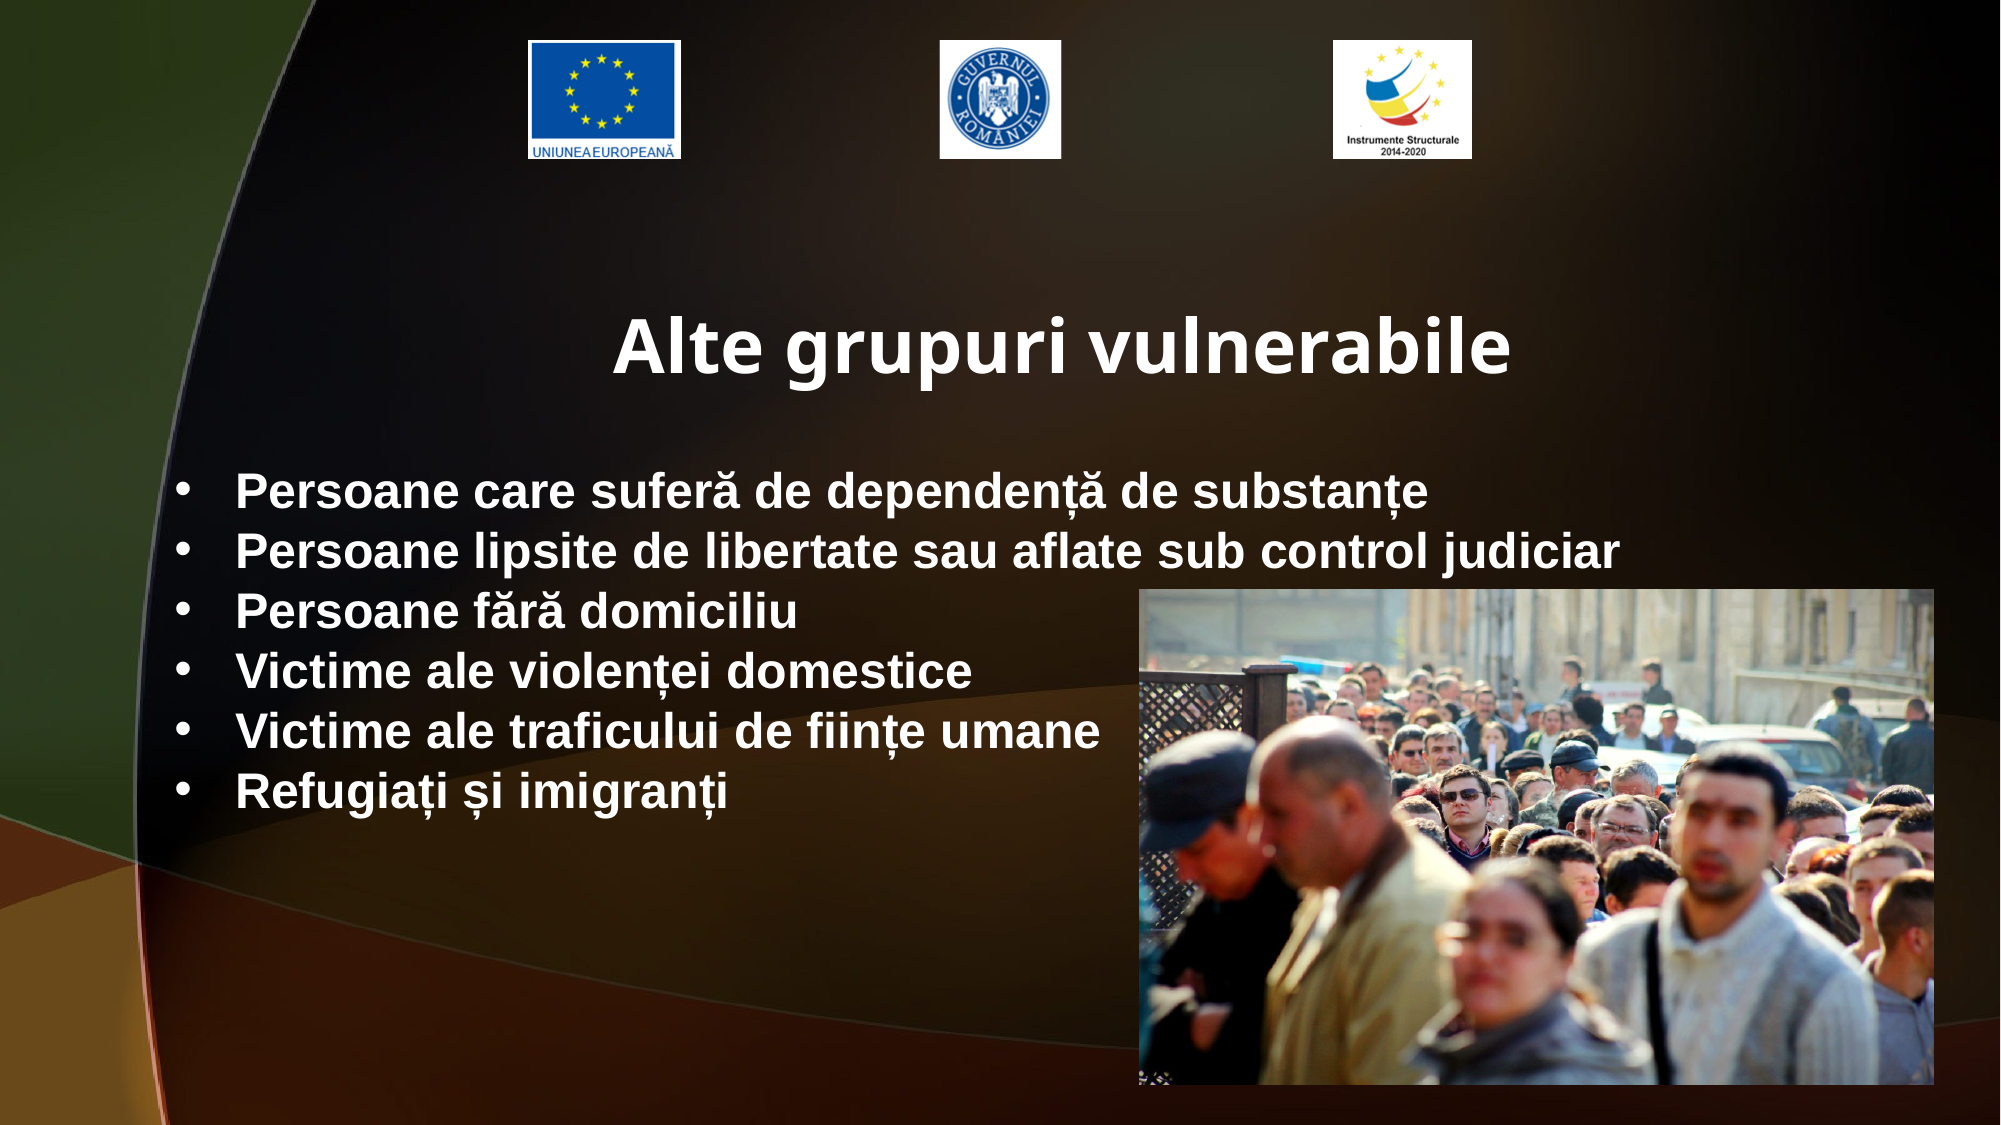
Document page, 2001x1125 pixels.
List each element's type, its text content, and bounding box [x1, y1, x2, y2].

text_box Alte grupuri vulnerabile [384, 291, 1753, 397]
text_box Persoane care suferă de dependență de substanțe Persoane lipsite de libertate sau aflate sub control judiciar Persoane fără domiciliu Victime ale violenței domestice Victime ale traficului de ființe umane Refugiați și imigranți [141, 450, 1670, 826]
picture [0, 0, 2001, 1125]
